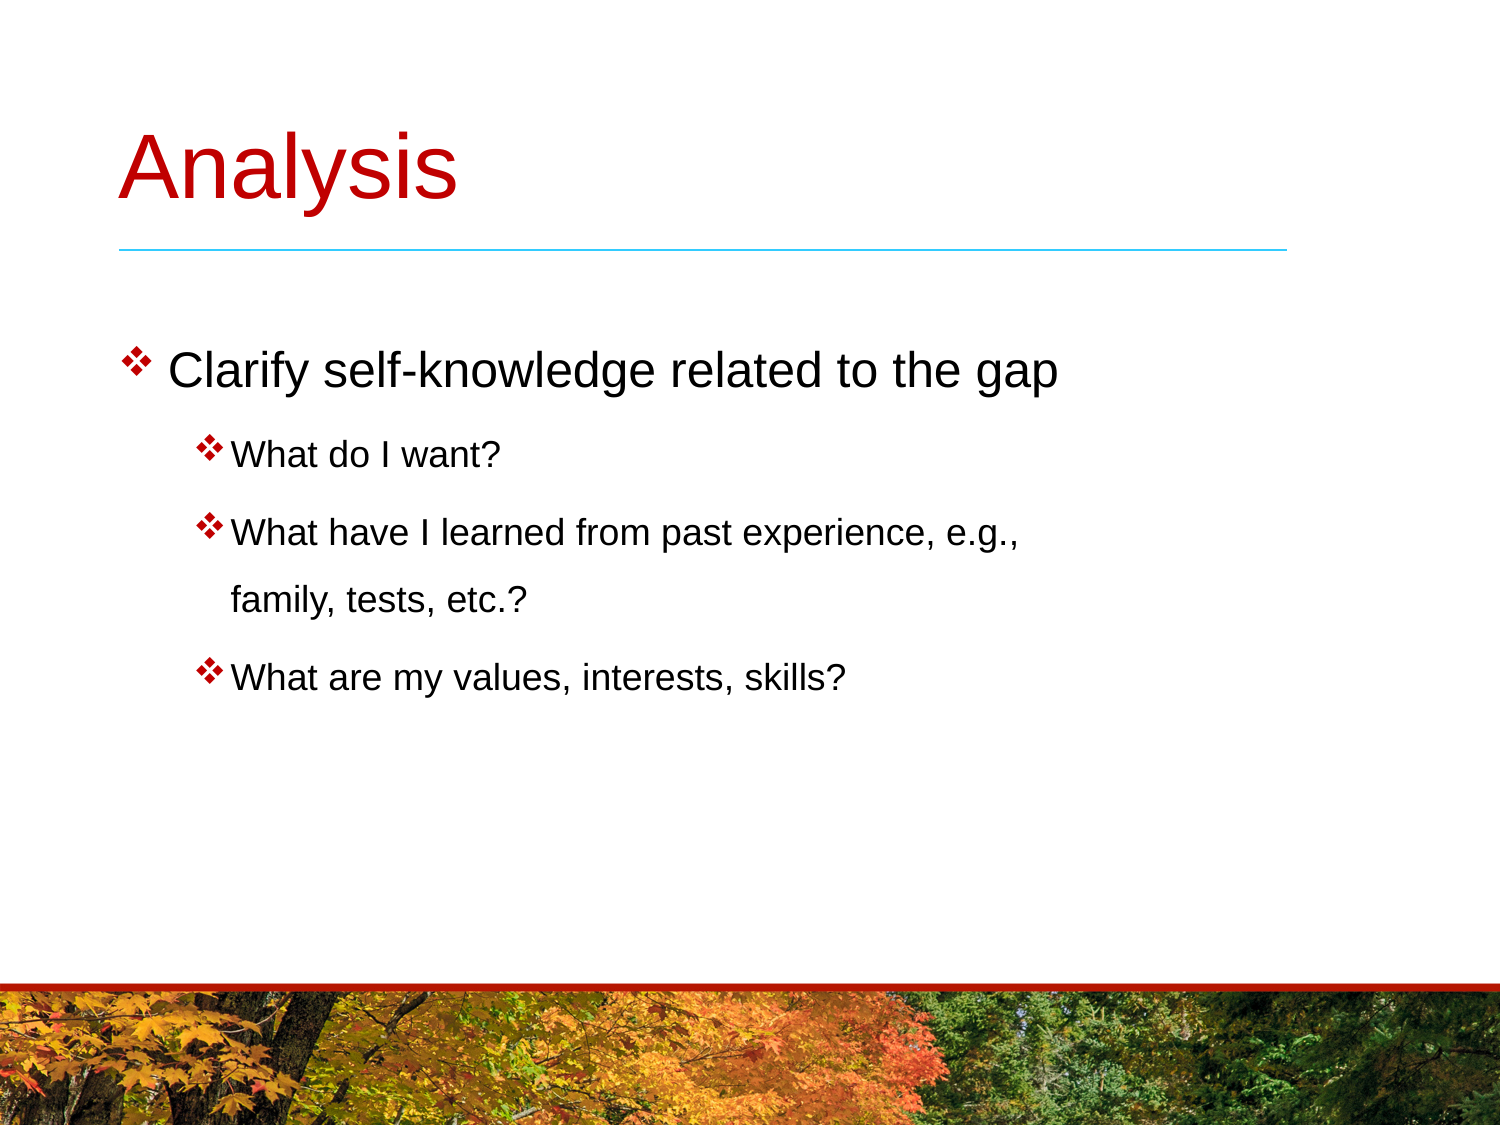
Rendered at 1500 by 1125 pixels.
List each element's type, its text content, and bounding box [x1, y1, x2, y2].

list Clarify self-knowledge related to the gap What do I want? What have I learned from past experience, e.g., family, tests, etc.? What are my values, interests, skills? [103, 299, 1103, 1014]
title Analysis [103, 59, 1397, 278]
picture [0, 0, 1500, 1125]
